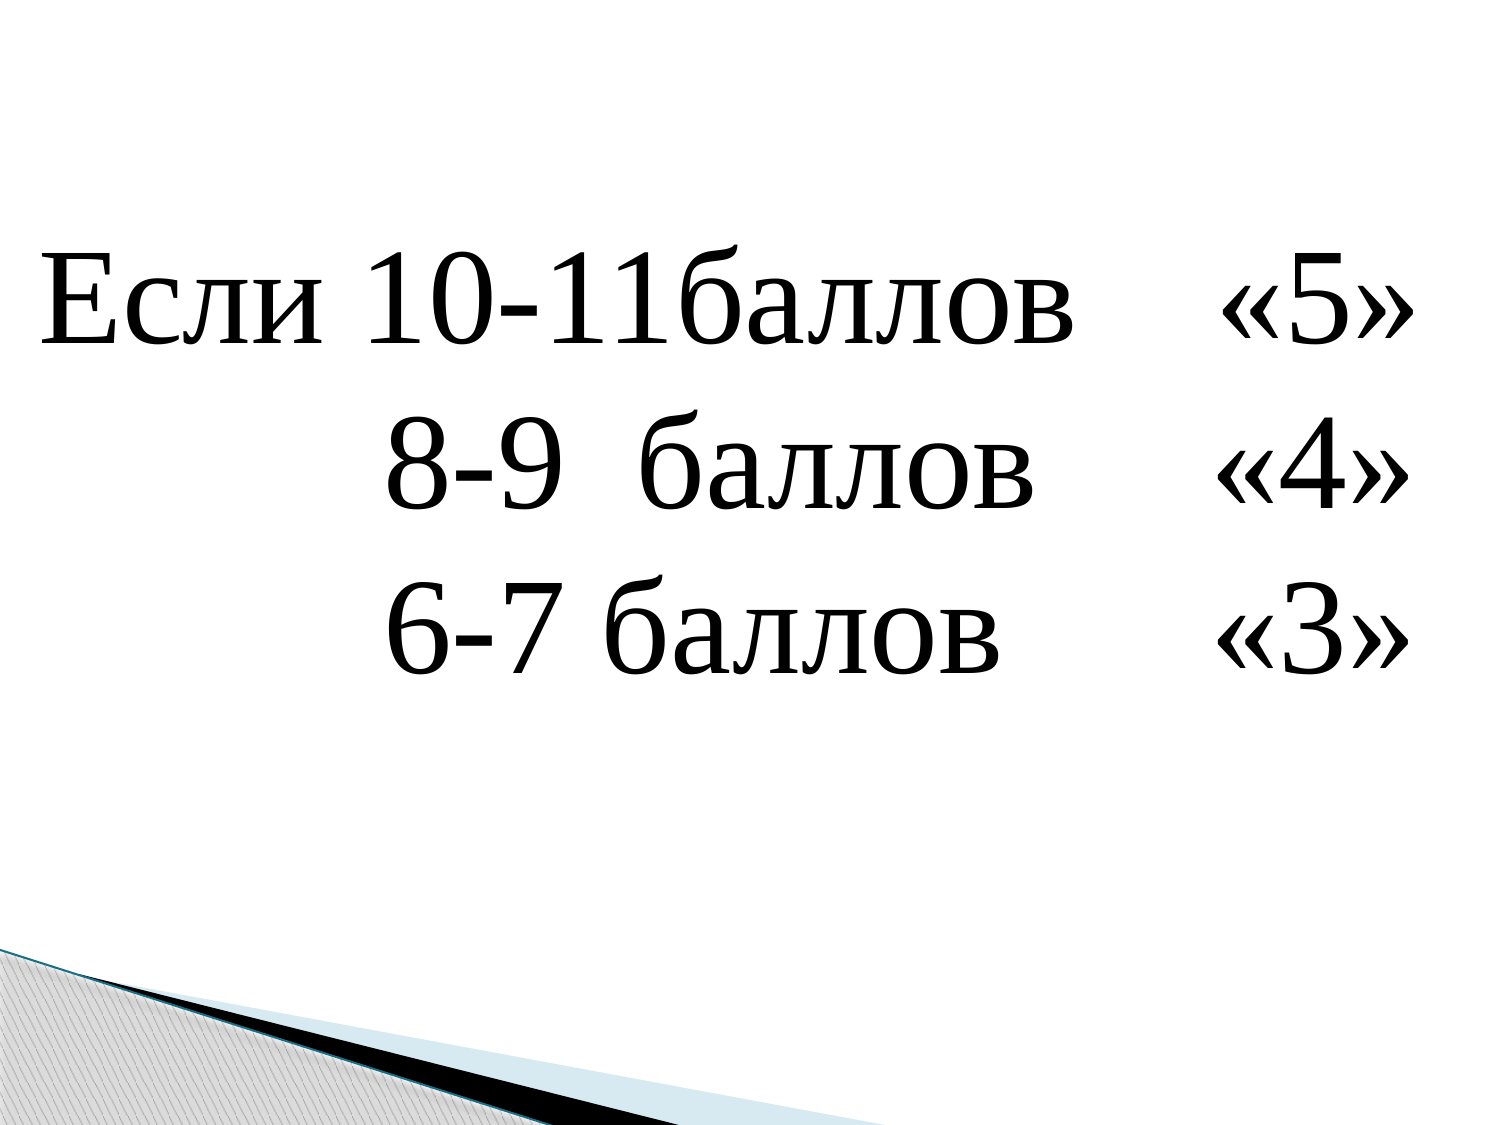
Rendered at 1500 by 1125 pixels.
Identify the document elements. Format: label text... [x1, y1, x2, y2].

text_box Если 10-11баллов «5» 8-9 баллов «4» 6-7 баллов «3» [23, 198, 1448, 709]
